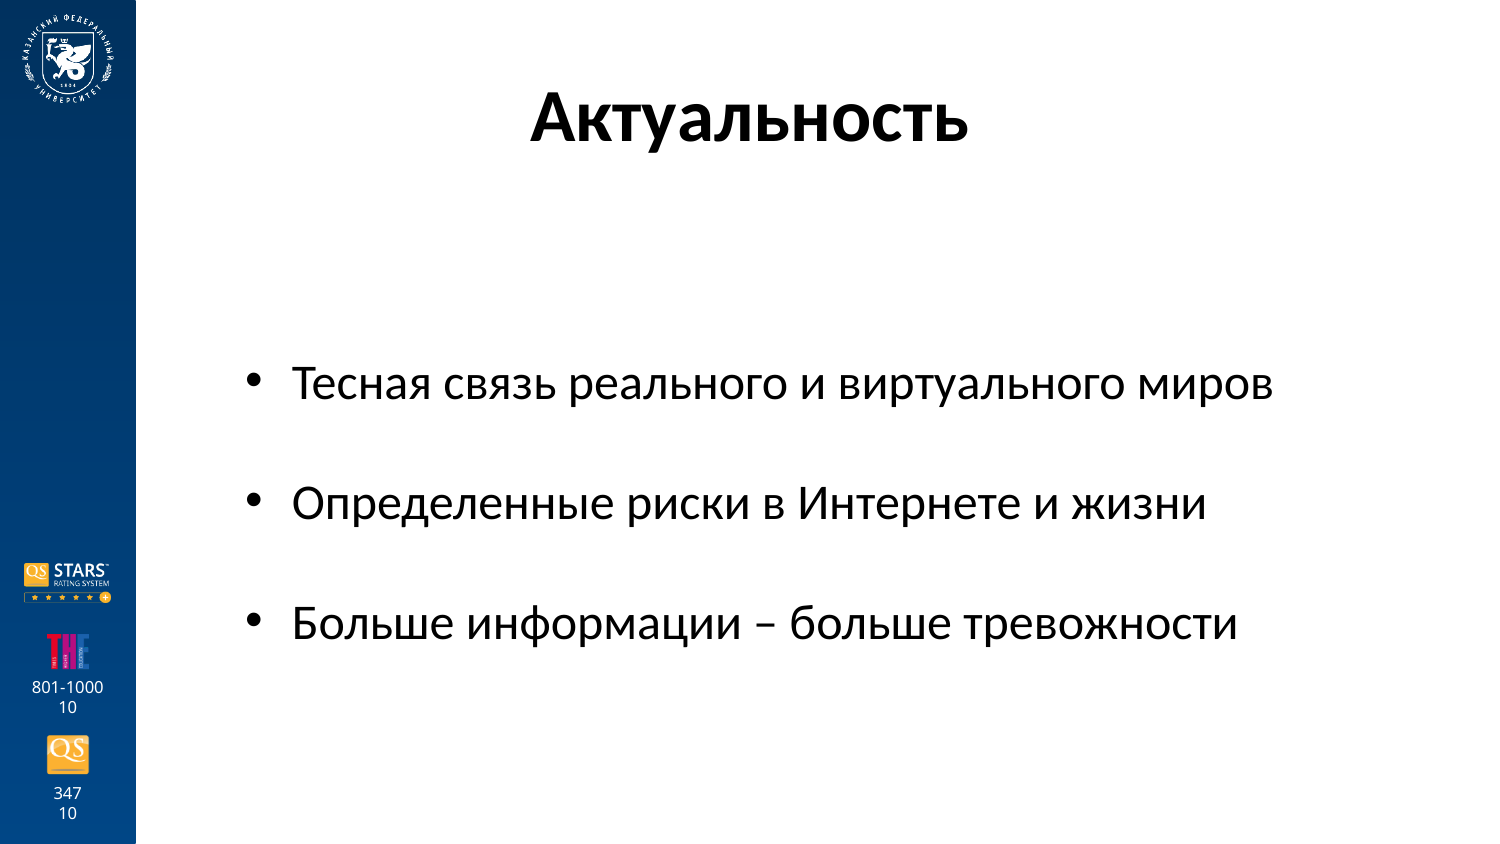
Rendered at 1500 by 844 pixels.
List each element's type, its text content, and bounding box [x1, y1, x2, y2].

picture [24, 563, 112, 603]
picture [22, 14, 114, 104]
text_box 801-1000 10 [13, 669, 122, 725]
text_box 347 10 [13, 775, 122, 831]
text_box Актуальность [290, 58, 1209, 164]
text_box [0, 0, 138, 844]
text_box Тесная связь реального и виртуального миров Определенные риски в Интернете и жизни Больше информации – больше тревожности [230, 342, 1365, 658]
picture [46, 630, 89, 673]
picture [38, 725, 98, 784]
